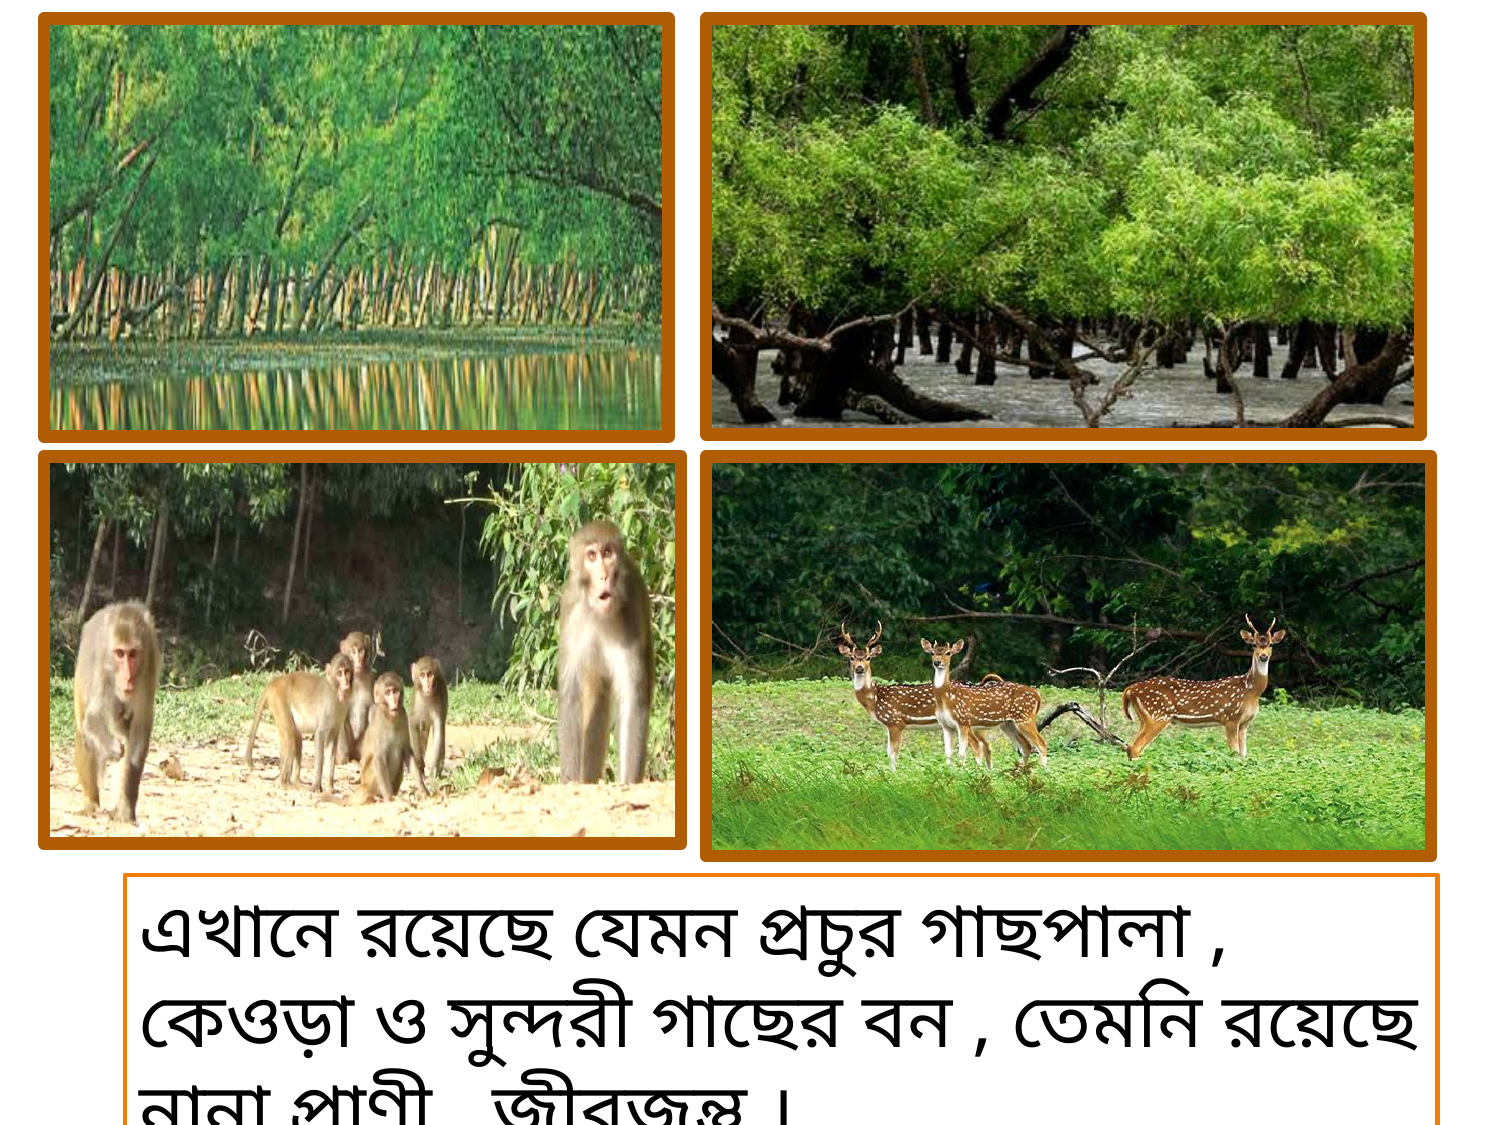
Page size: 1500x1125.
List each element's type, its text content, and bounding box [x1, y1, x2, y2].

picture [49, 24, 663, 431]
picture [49, 462, 676, 838]
picture [712, 462, 1426, 851]
text_box এখানে রয়েছে যেমন প্রচুর গাছপালা , কেওড়া ও সুন্দরী গাছের বন , তেমনি রয়েছে নানা প্রাণী , জীবজন্তু । [123, 873, 1440, 1125]
picture [712, 24, 1415, 429]
